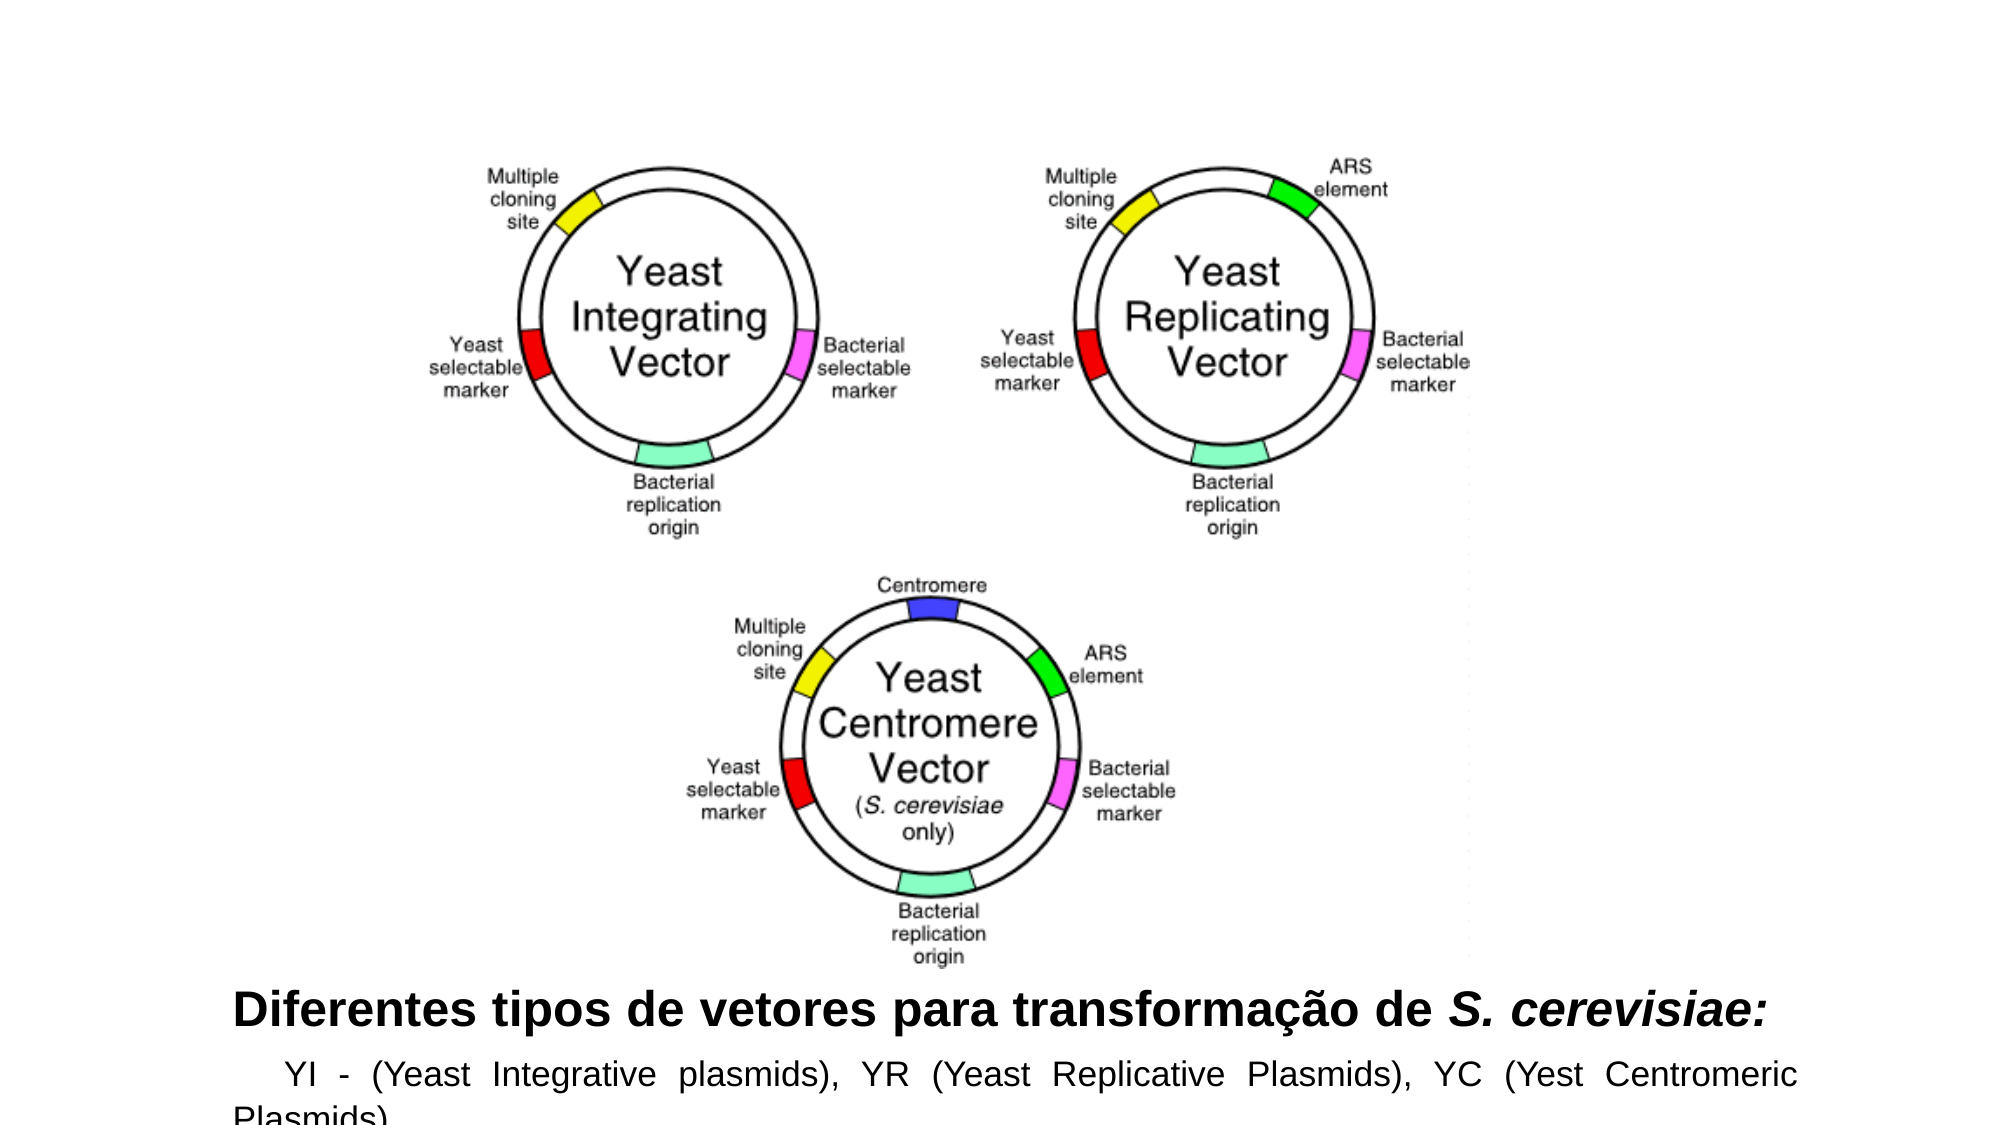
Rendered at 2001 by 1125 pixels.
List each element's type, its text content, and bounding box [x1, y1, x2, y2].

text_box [427, 156, 1470, 969]
text_box Diferentes tipos de vetores para transformação de S. cerevisiae: YI - (Yeast Integrative plasmids), YR (Yeast Replicative Plasmids), YC (Yest Centromeric Plasmids) [217, 968, 1814, 1125]
